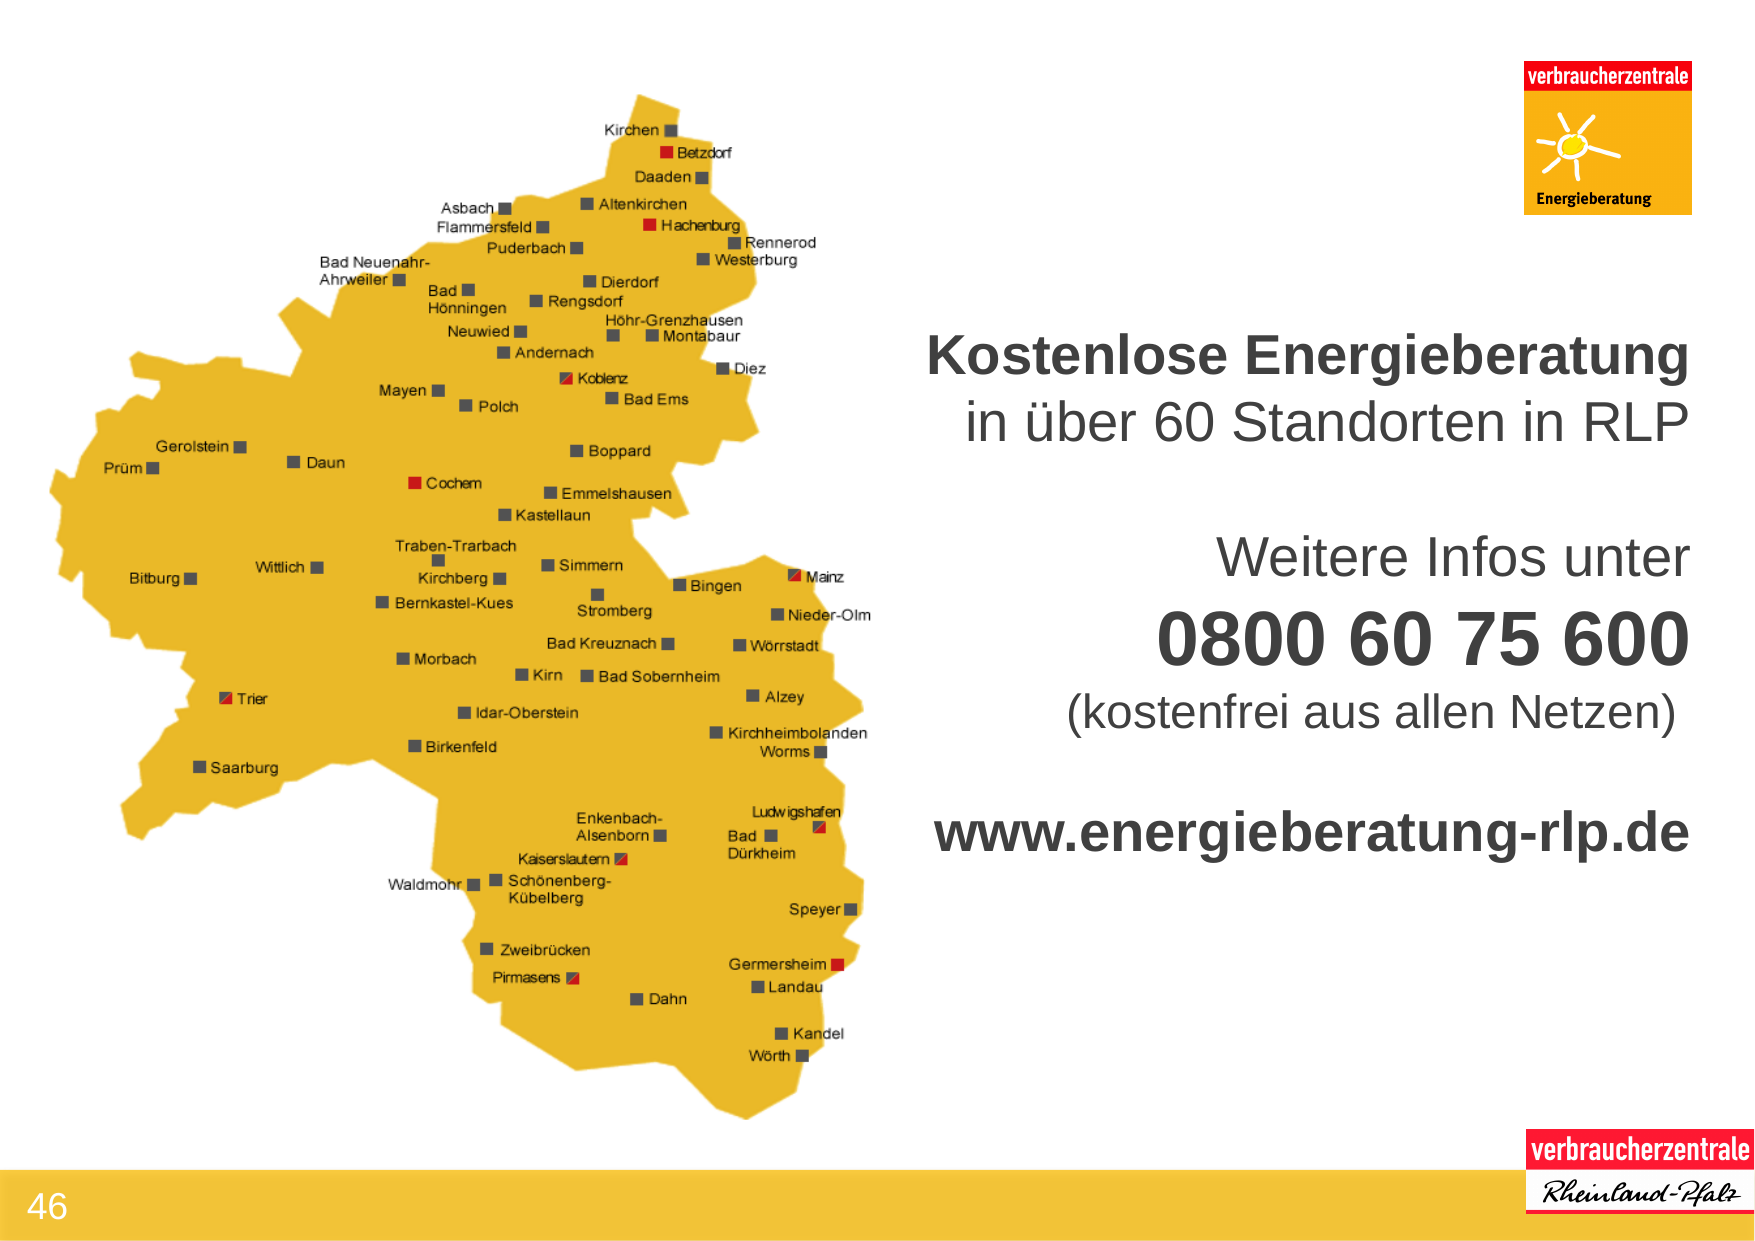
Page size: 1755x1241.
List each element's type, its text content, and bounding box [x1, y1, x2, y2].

picture [38, 80, 900, 1126]
picture [1526, 1129, 1755, 1214]
picture [1524, 61, 1692, 215]
title Kostenlose Energieberatung in über 60 Standorten in RLP Weitere Infos unter 0800 60 75 600 (kostenfrei aus allen Netzen) www.energieberatung-rlp.de [904, 317, 1692, 975]
